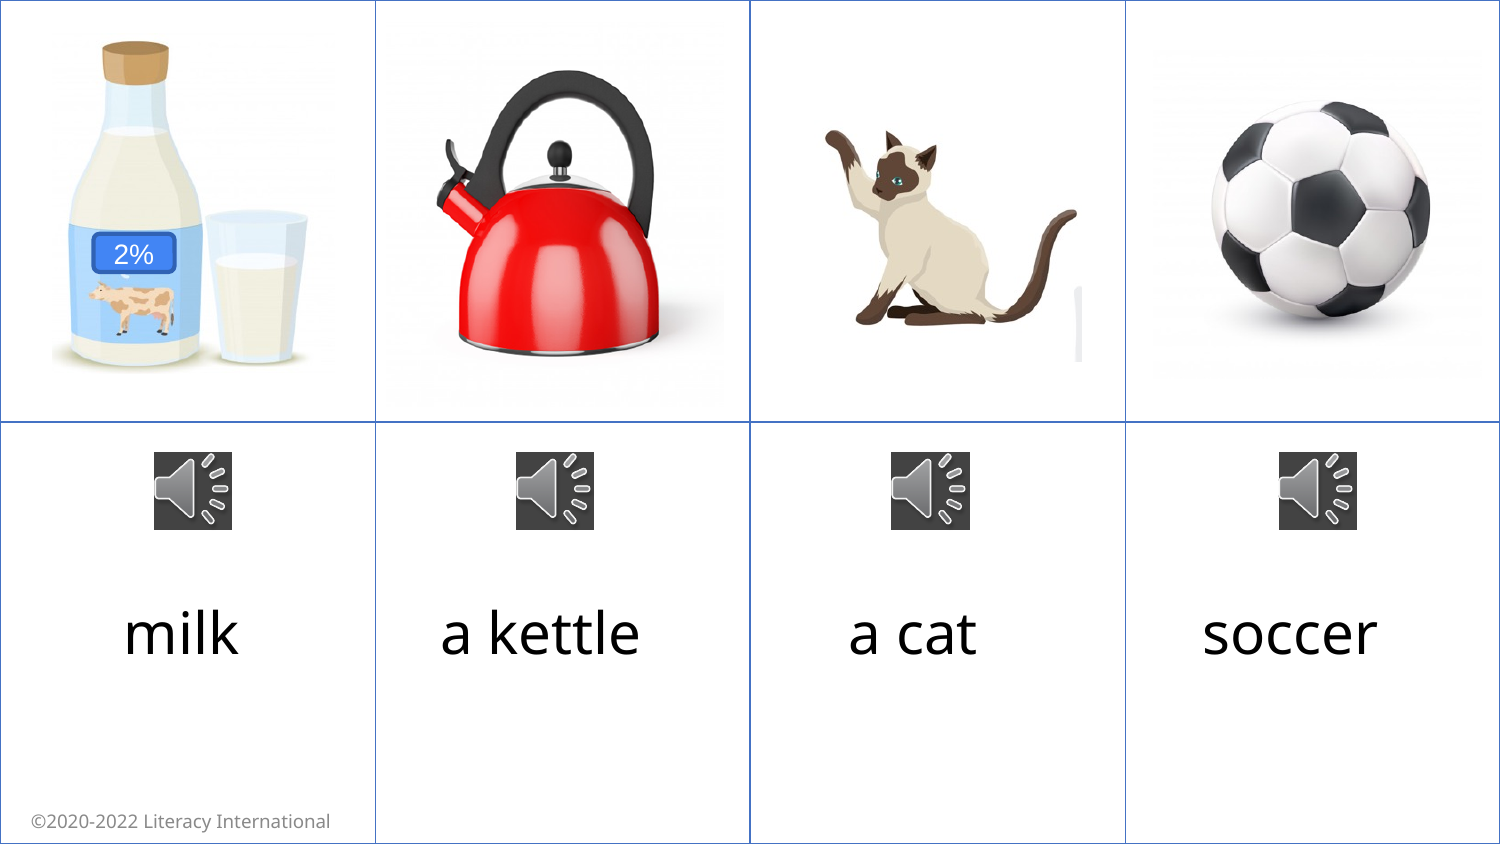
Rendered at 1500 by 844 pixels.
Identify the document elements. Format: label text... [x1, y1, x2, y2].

table_header [1126, 1, 1499, 421]
table_header [1, 1, 375, 421]
table_header [376, 1, 749, 421]
text_box a cat [833, 580, 1028, 681]
picture [514, 450, 596, 532]
text_box soccer [1187, 580, 1448, 681]
picture [890, 450, 971, 532]
picture [1153, 50, 1482, 379]
table_cell [751, 423, 1125, 843]
picture [386, 22, 725, 408]
text_box milk [109, 580, 278, 681]
table_cell [1, 423, 375, 798]
picture [1277, 450, 1358, 532]
table_cell [376, 423, 749, 843]
text_box ©2020-2022 Literacy International [0, 798, 434, 844]
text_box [51, 32, 335, 375]
picture [814, 105, 1083, 363]
text_box a kettle [424, 580, 686, 681]
picture [152, 450, 234, 532]
table_header [751, 1, 1125, 421]
table_cell [1126, 423, 1499, 843]
